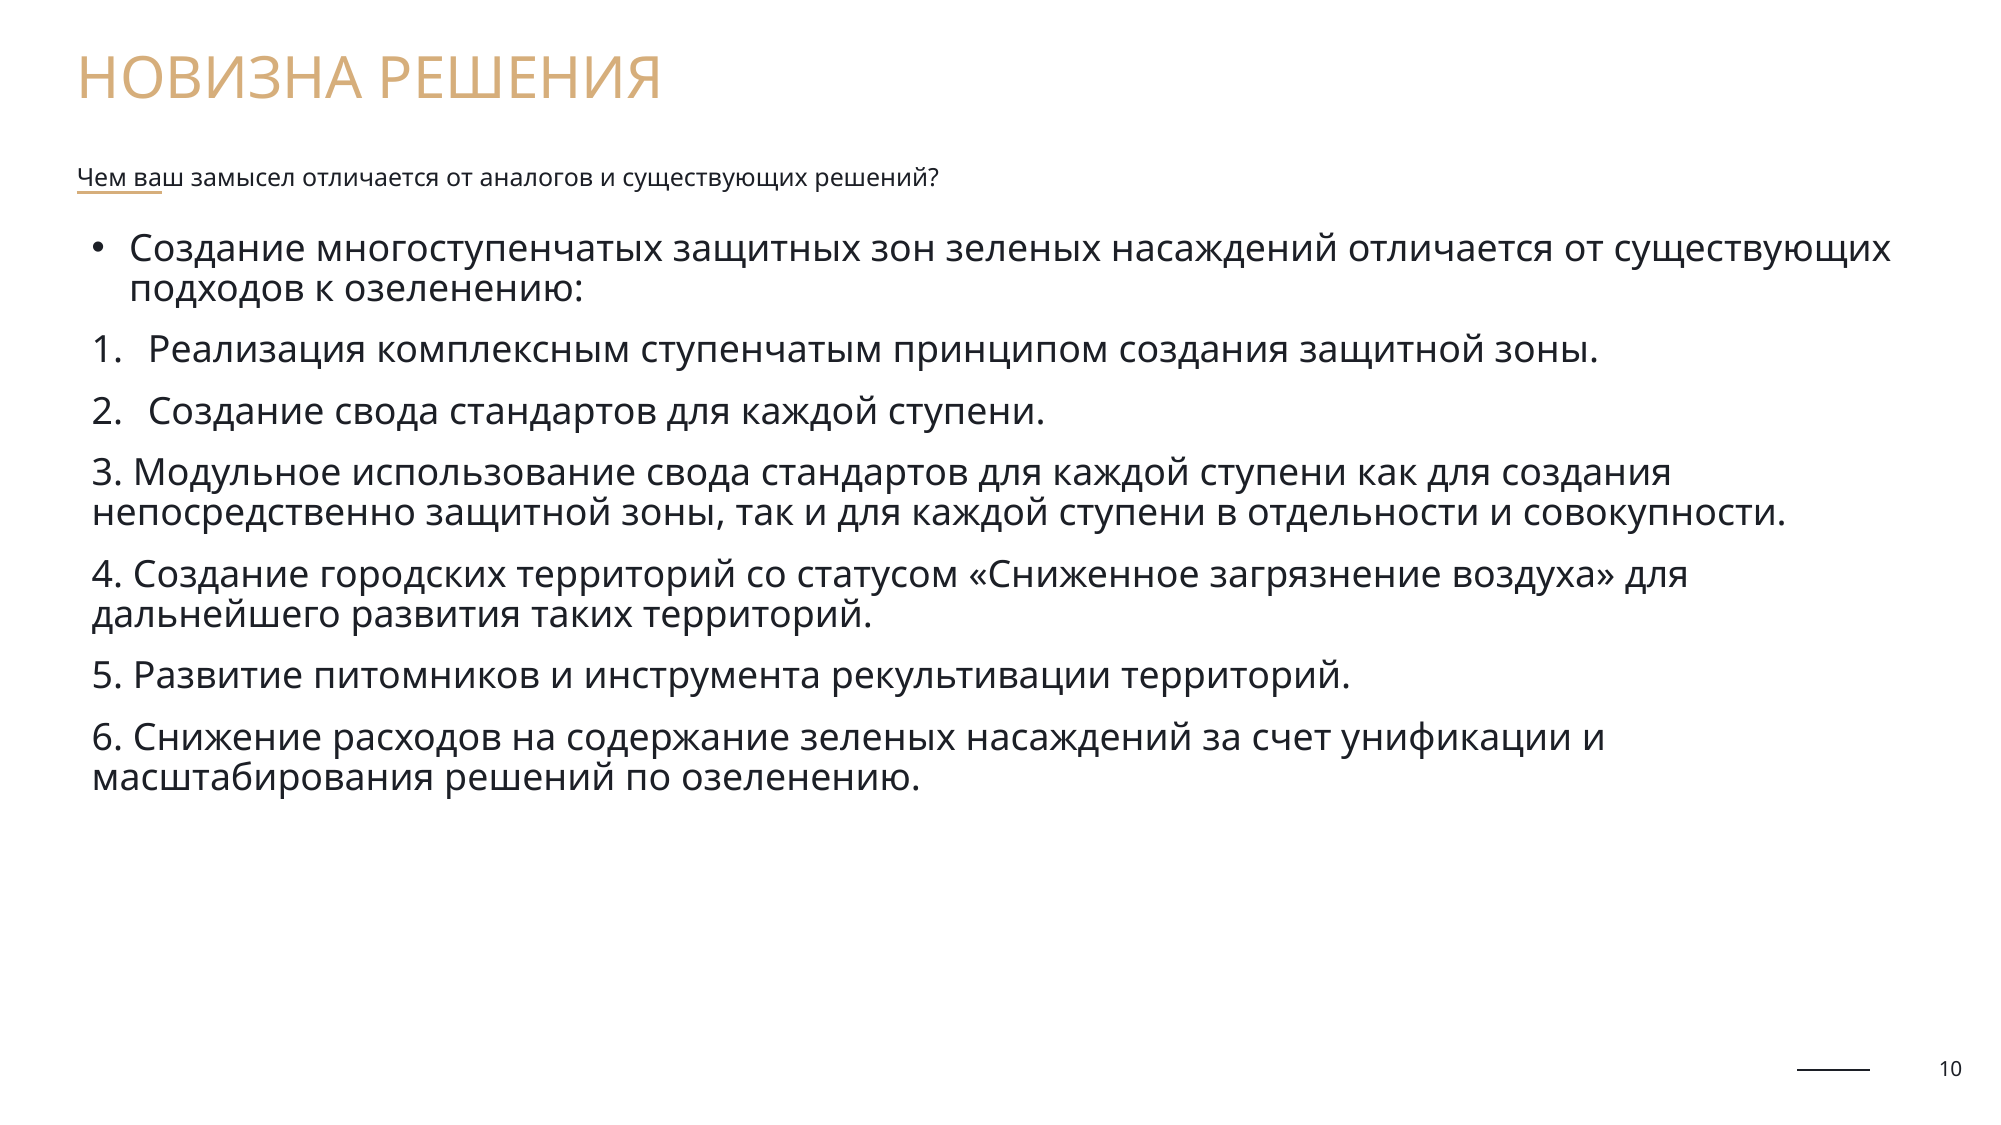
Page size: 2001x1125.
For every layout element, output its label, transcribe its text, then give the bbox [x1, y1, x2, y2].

list Создание многоступенчатых защитных зон зеленых насаждений отличается от существующих подходов к озеленению: Реализация комплексным ступенчатым принципом создания защитной зоны. Создание свода стандартов для каждой ступени. 3. Модульное использование свода стандартов для каждой ступени как для создания непосредственно защитной зоны, так и для каждой ступени в отдельности и совокупности. 4. Создание городских территорий со статусом «Сниженное загрязнение воздуха» для дальнейшего развития таких территорий. 5. Развитие питомников и инструмента рекультивации территорий. 6. Снижение расходов на содержание зеленых насаждений за счет унификации и масштабирования решений по озеленению. [76, 221, 1923, 1030]
list Новизна решения [76, 48, 1923, 113]
title Чем ваш замысел отличается от аналогов и существующих решений? [76, 160, 1923, 191]
